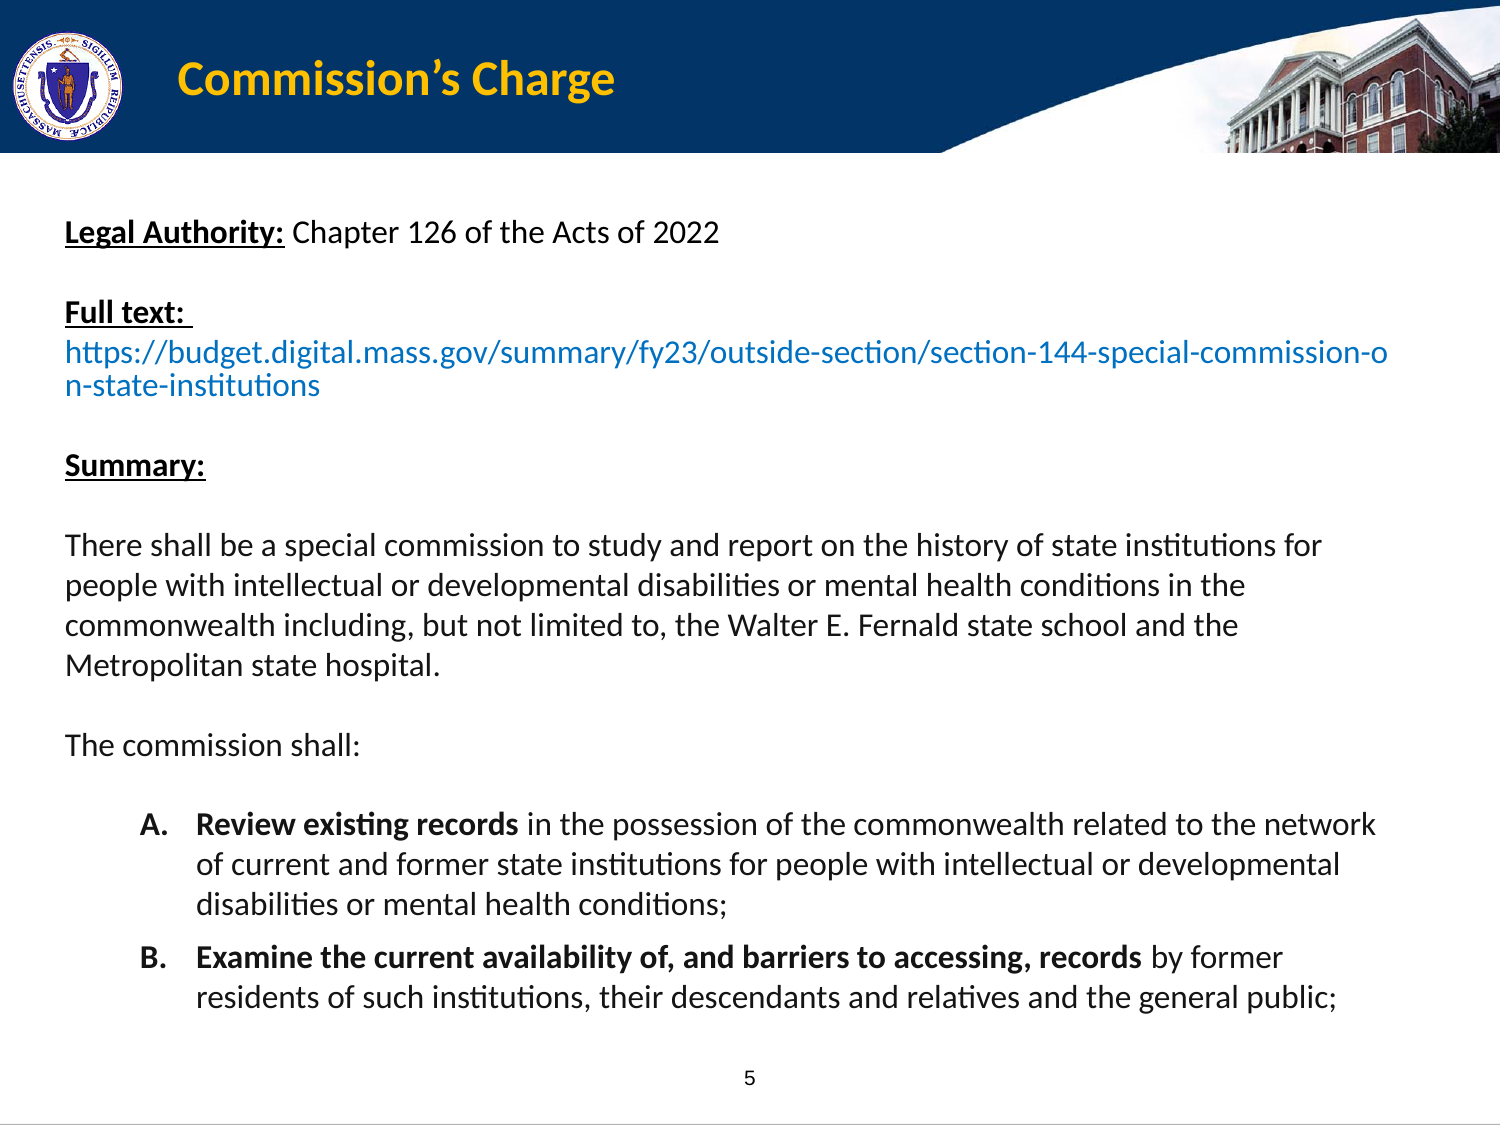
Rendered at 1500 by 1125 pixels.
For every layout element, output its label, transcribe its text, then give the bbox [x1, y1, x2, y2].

text_box Legal Authority: Chapter 126 of the Acts of 2022 Full text: https://budget.digital.mass.gov/summary/fy23/outside-section/section-144-special-commission-on-state-institutions Summary: There shall be a special commission to study and report on the history of state institutions for people with intellectual or developmental disabilities or mental health conditions in the commonwealth including, but not limited to, the Walter E. Fernald state school and the Metropolitan state hospital. The commission shall: Review existing records in the possession of the commonwealth related to the network of current and former state institutions for people with intellectual or developmental disabilities or mental health conditions; Examine the current availability of, and barriers to accessing, records by former residents of such institutions, their descendants and relatives and the general public; [49, 202, 1413, 989]
picture [0, 0, 1500, 153]
title Commission’s Charge [162, 12, 1051, 138]
